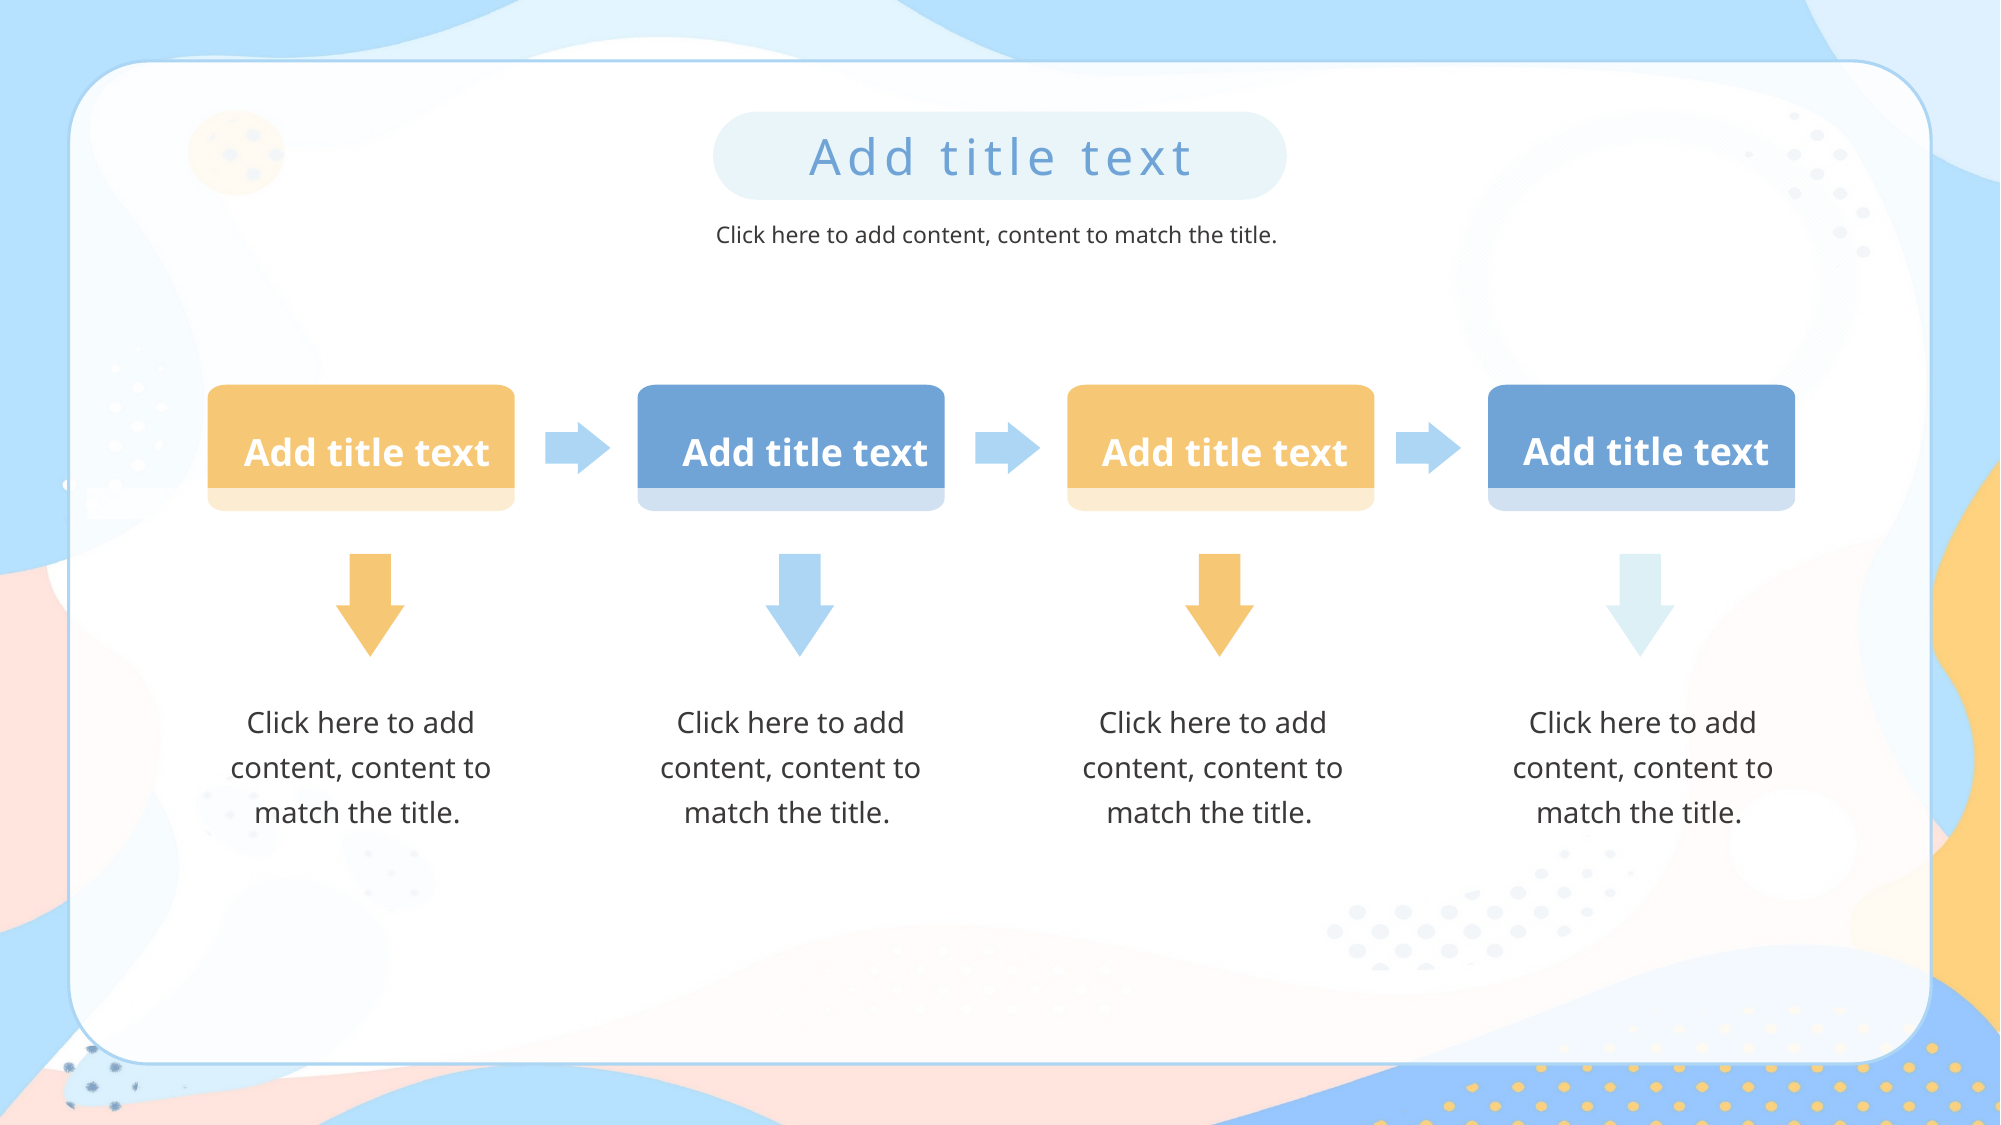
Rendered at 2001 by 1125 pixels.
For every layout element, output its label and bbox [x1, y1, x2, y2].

text_box [646, 111, 1354, 253]
picture [0, 0, 2000, 1125]
